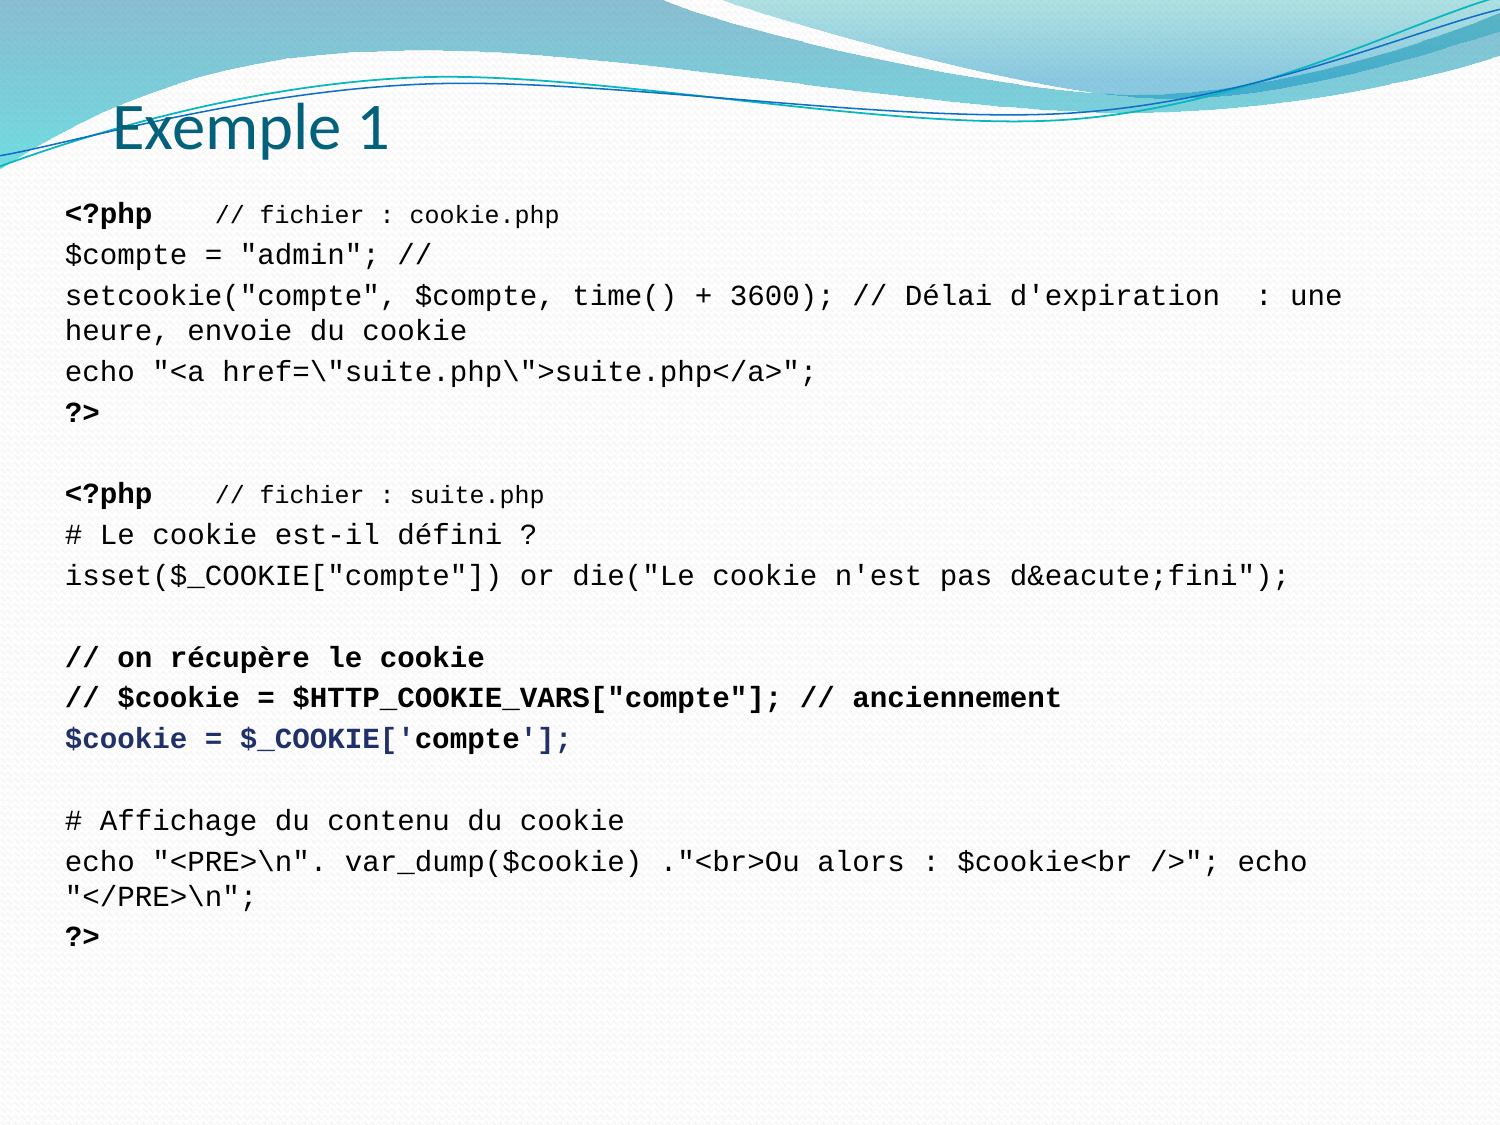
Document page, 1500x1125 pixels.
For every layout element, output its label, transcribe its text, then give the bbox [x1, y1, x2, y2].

title Exemple 1 [112, 75, 1388, 163]
text_box <?php // fichier : cookie.php $compte = "admin"; // setcookie("compte", $compte, time() + 3600); // Délai d'expiration : une heure, envoie du cookie echo "<a href=\"suite.php\">suite.php</a>"; ?> <?php // fichier : suite.php # Le cookie est-il défini ? isset($_COOKIE["compte"]) or die("Le cookie n'est pas d&eacute;fini"); // on récupère le cookie // $cookie = $HTTP_COOKIE_VARS["compte"]; // anciennement $cookie = $_COOKIE['compte']; # Affichage du contenu du cookie echo "<PRE>\n". var_dump($cookie) ."<br>Ou alors : $cookie<br />"; echo "</PRE>\n"; ?> [49, 187, 1463, 960]
